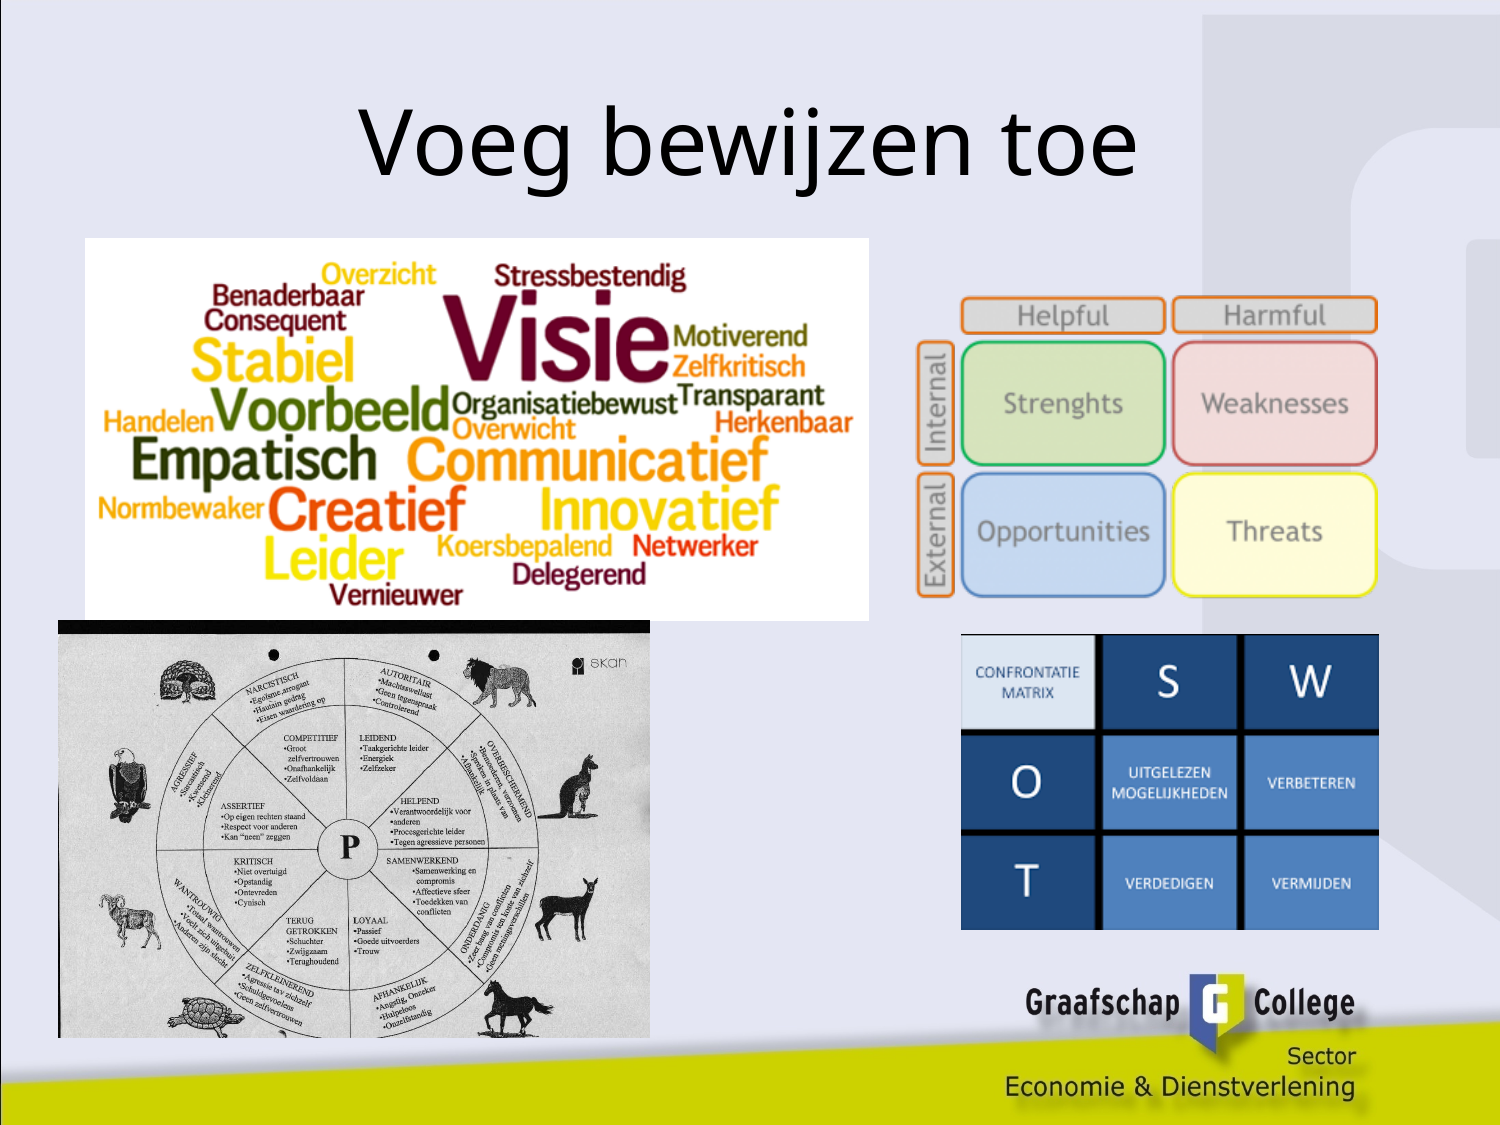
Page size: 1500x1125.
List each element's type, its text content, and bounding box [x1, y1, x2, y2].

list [908, 288, 1378, 606]
picture [0, 0, 1500, 1125]
title Voeg bewijzen toe [74, 44, 1426, 233]
